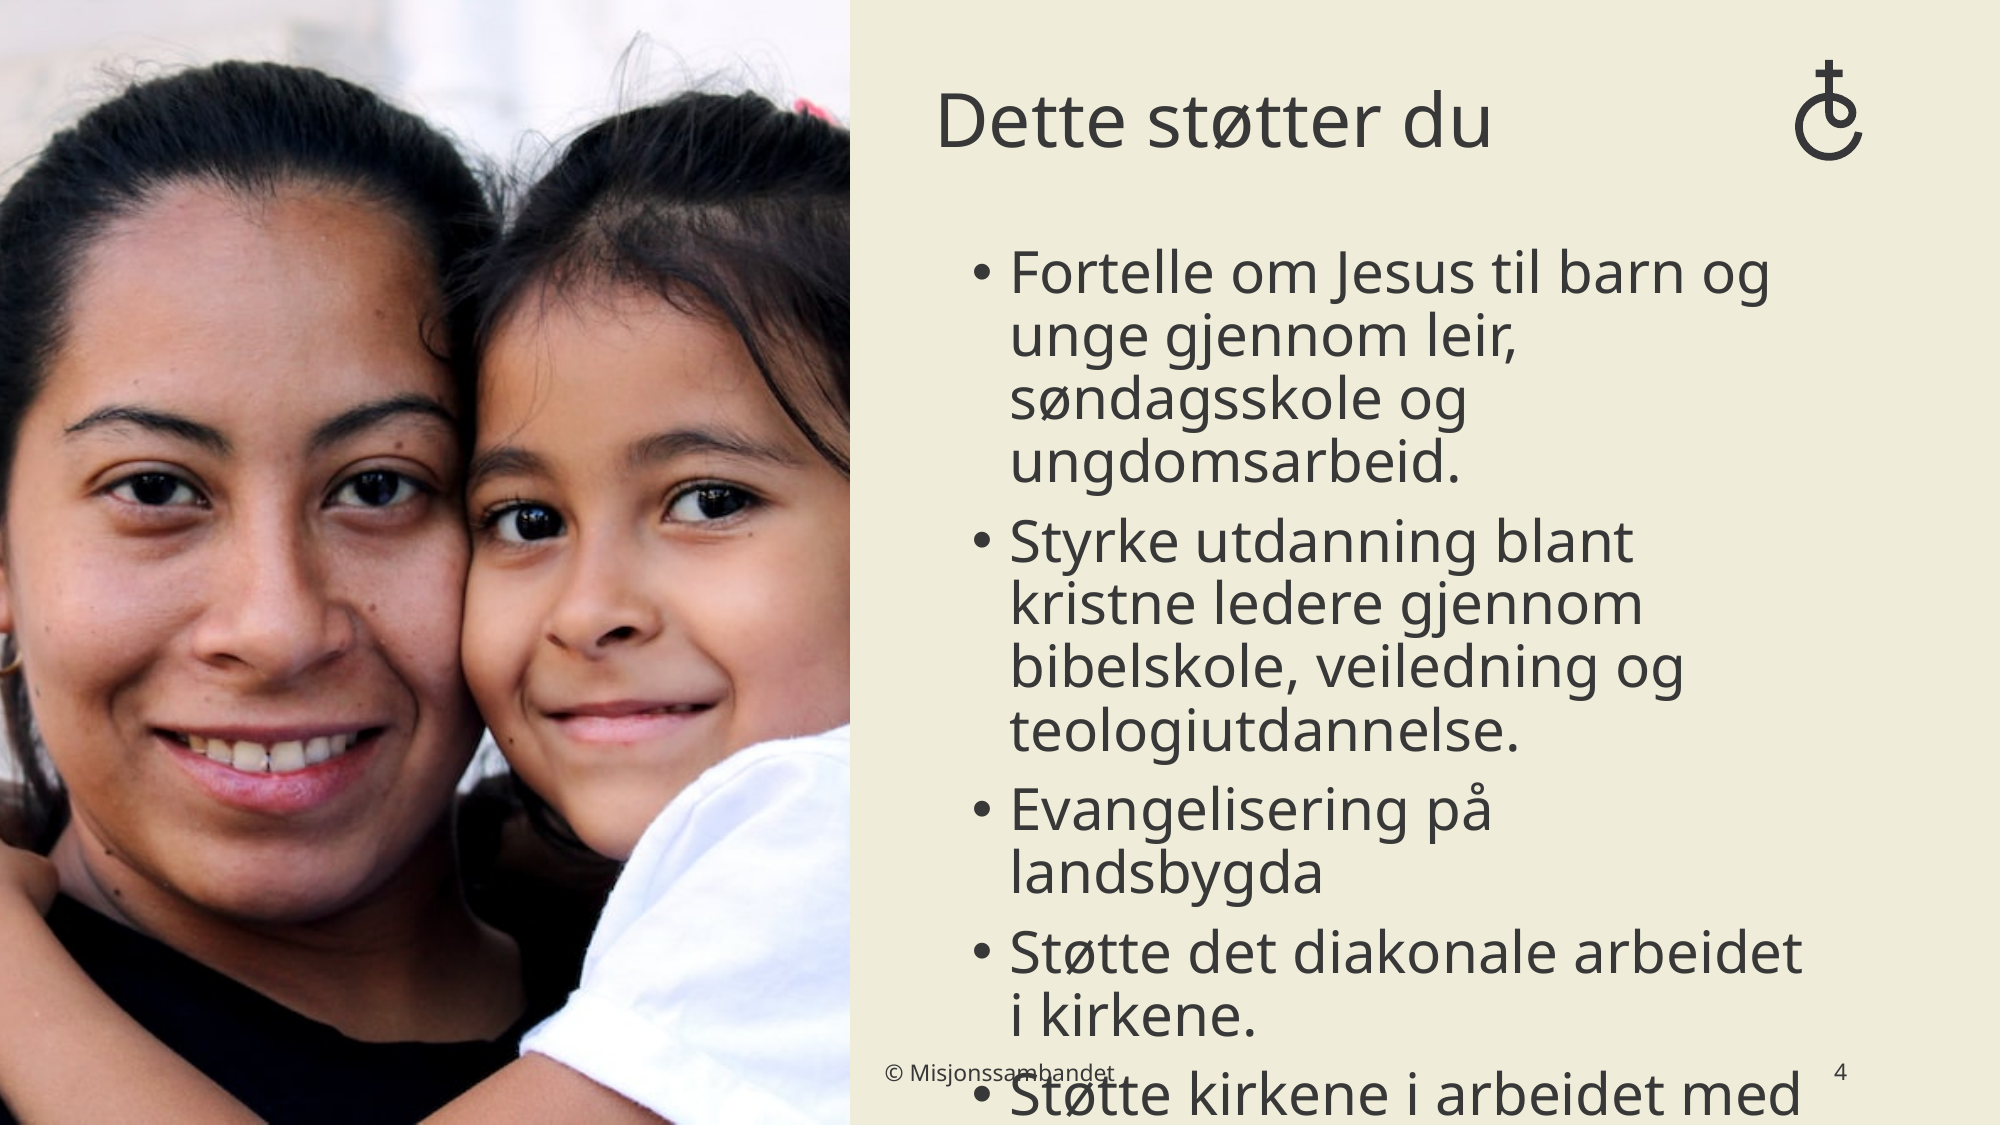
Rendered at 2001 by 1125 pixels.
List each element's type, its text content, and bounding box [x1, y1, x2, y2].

text_box Fortelle om Jesus til barn og unge gjennom leir, søndagsskole og ungdomsarbeid. Styrke utdanning blant kristne ledere gjennom bibelskole, veiledning og teologiutdannelse. Evangelisering på landsbygda Støtte det diakonale arbeidet i kirkene. Støtte kirkene i arbeidet med å bli selvstendige. [919, 235, 1821, 1042]
footer © Misjonssambandet [850, 1042, 1642, 1103]
title Dette støtter du [919, 59, 1752, 235]
slide_number 4 [1642, 1042, 1863, 1103]
picture [0, 0, 850, 1125]
